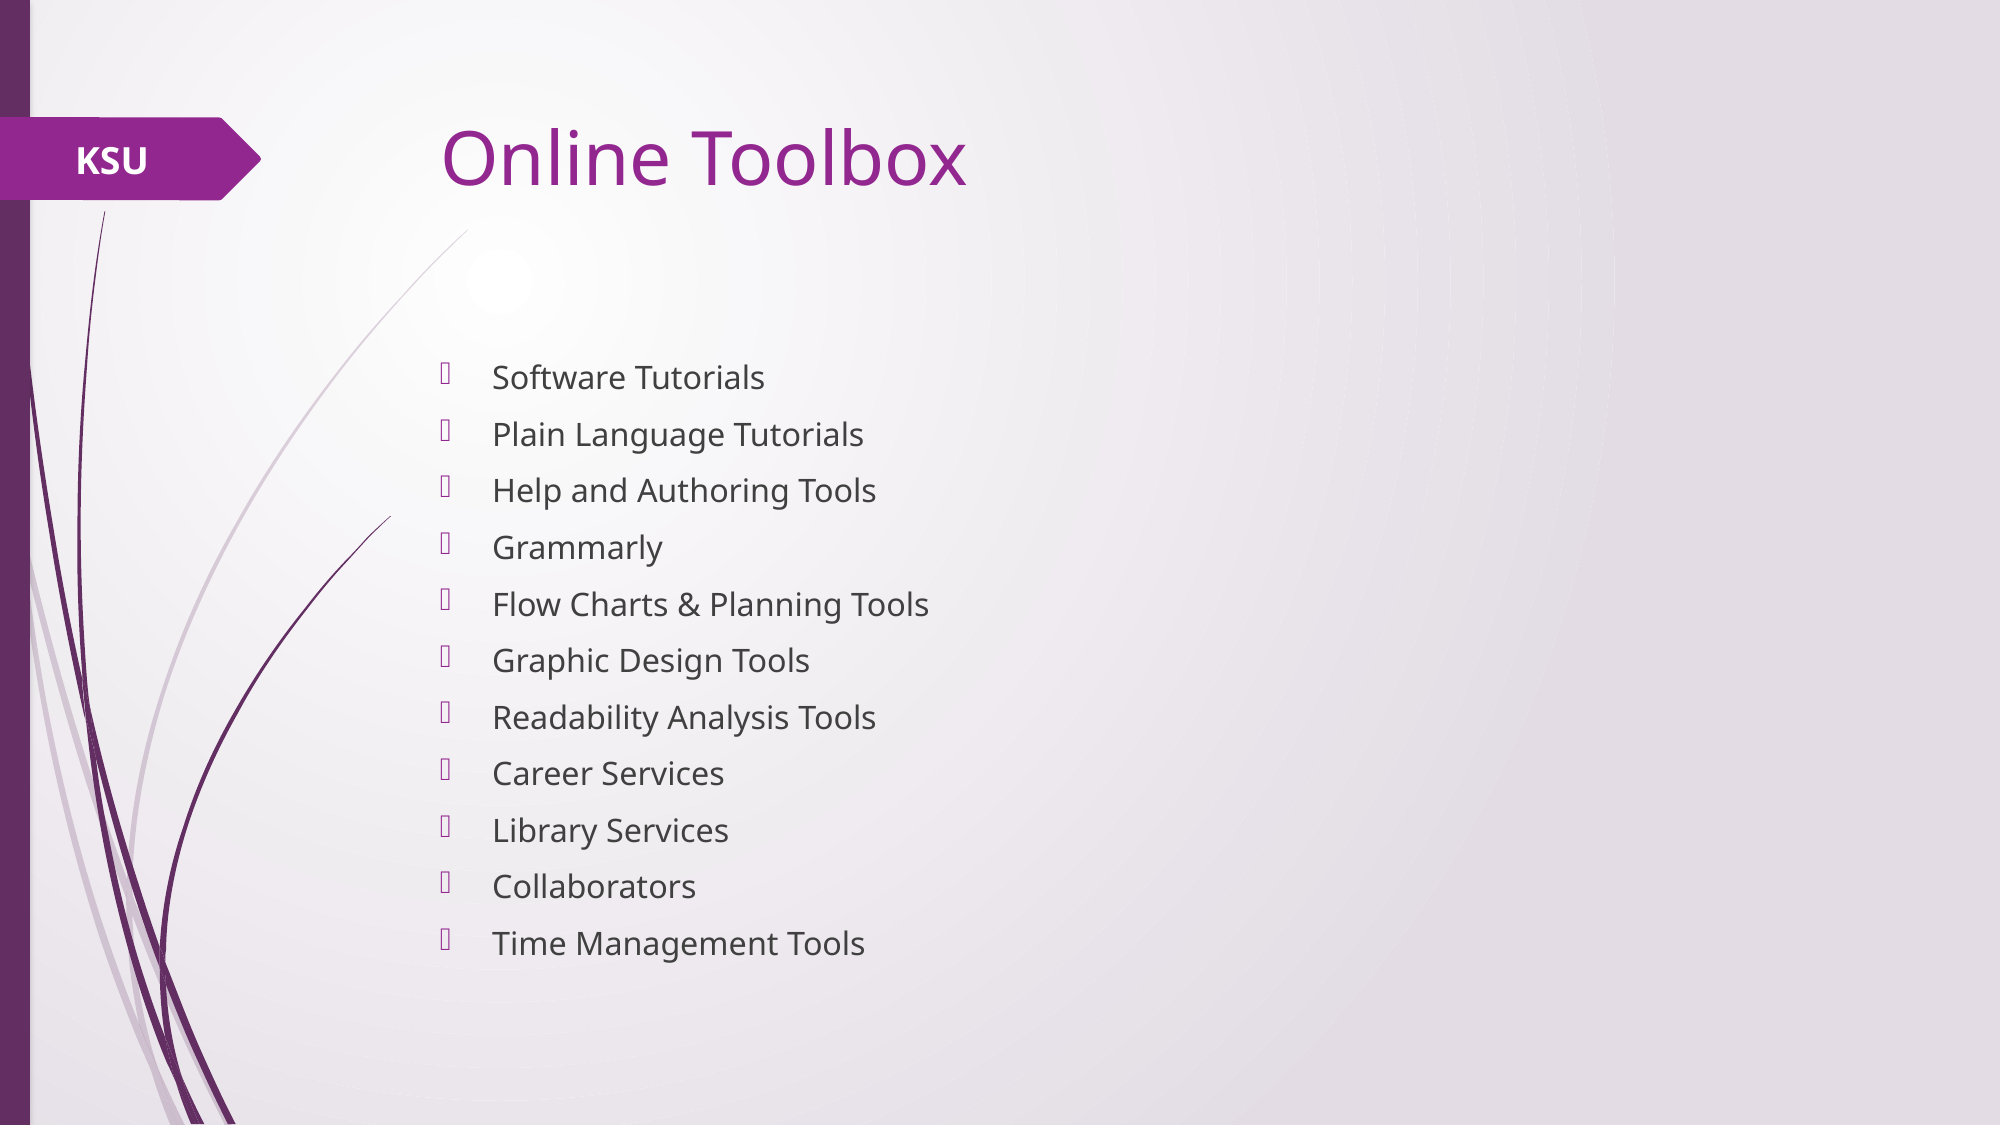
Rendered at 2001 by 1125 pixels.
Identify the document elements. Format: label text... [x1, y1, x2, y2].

text_box KSU [38, 129, 186, 190]
title Online Toolbox [425, 102, 1888, 313]
list Software Tutorials Plain Language Tutorials Help and Authoring Tools Grammarly Flow Charts & Planning Tools Graphic Design Tools Readability Analysis Tools Career Services Library Services Collaborators Time Management Tools [424, 350, 1888, 970]
